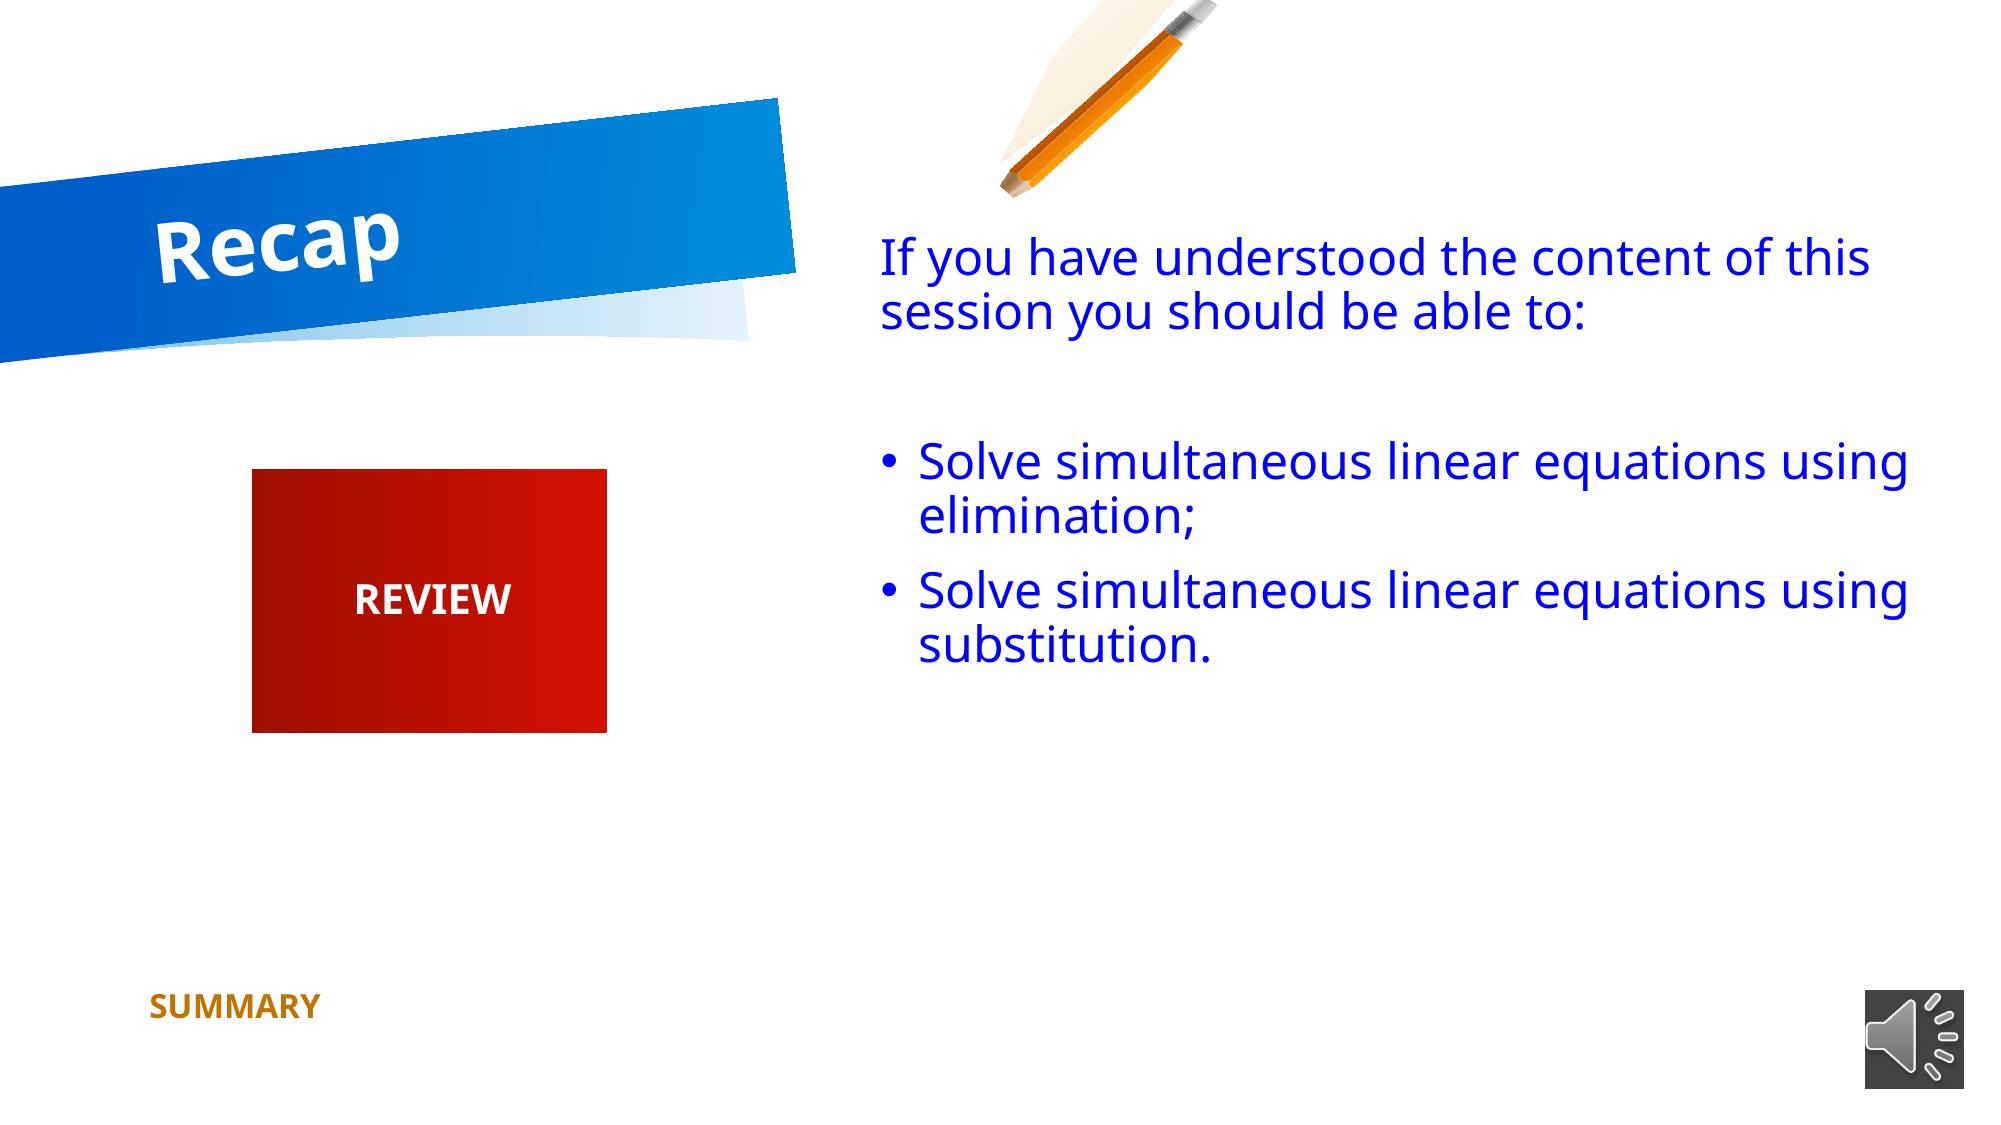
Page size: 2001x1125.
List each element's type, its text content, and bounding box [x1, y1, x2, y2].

text_box If you have understood the content of this session you should be able to: Solve simultaneous linear equations using elimination; Solve simultaneous linear equations using substitution. [865, 225, 1937, 1036]
picture [1864, 989, 1965, 1090]
text_box [1756, 929, 2000, 1125]
list REVIEW [252, 469, 607, 733]
picture [981, 0, 1223, 215]
footer SUMMARY [149, 975, 720, 1036]
title Recap [130, 104, 795, 346]
